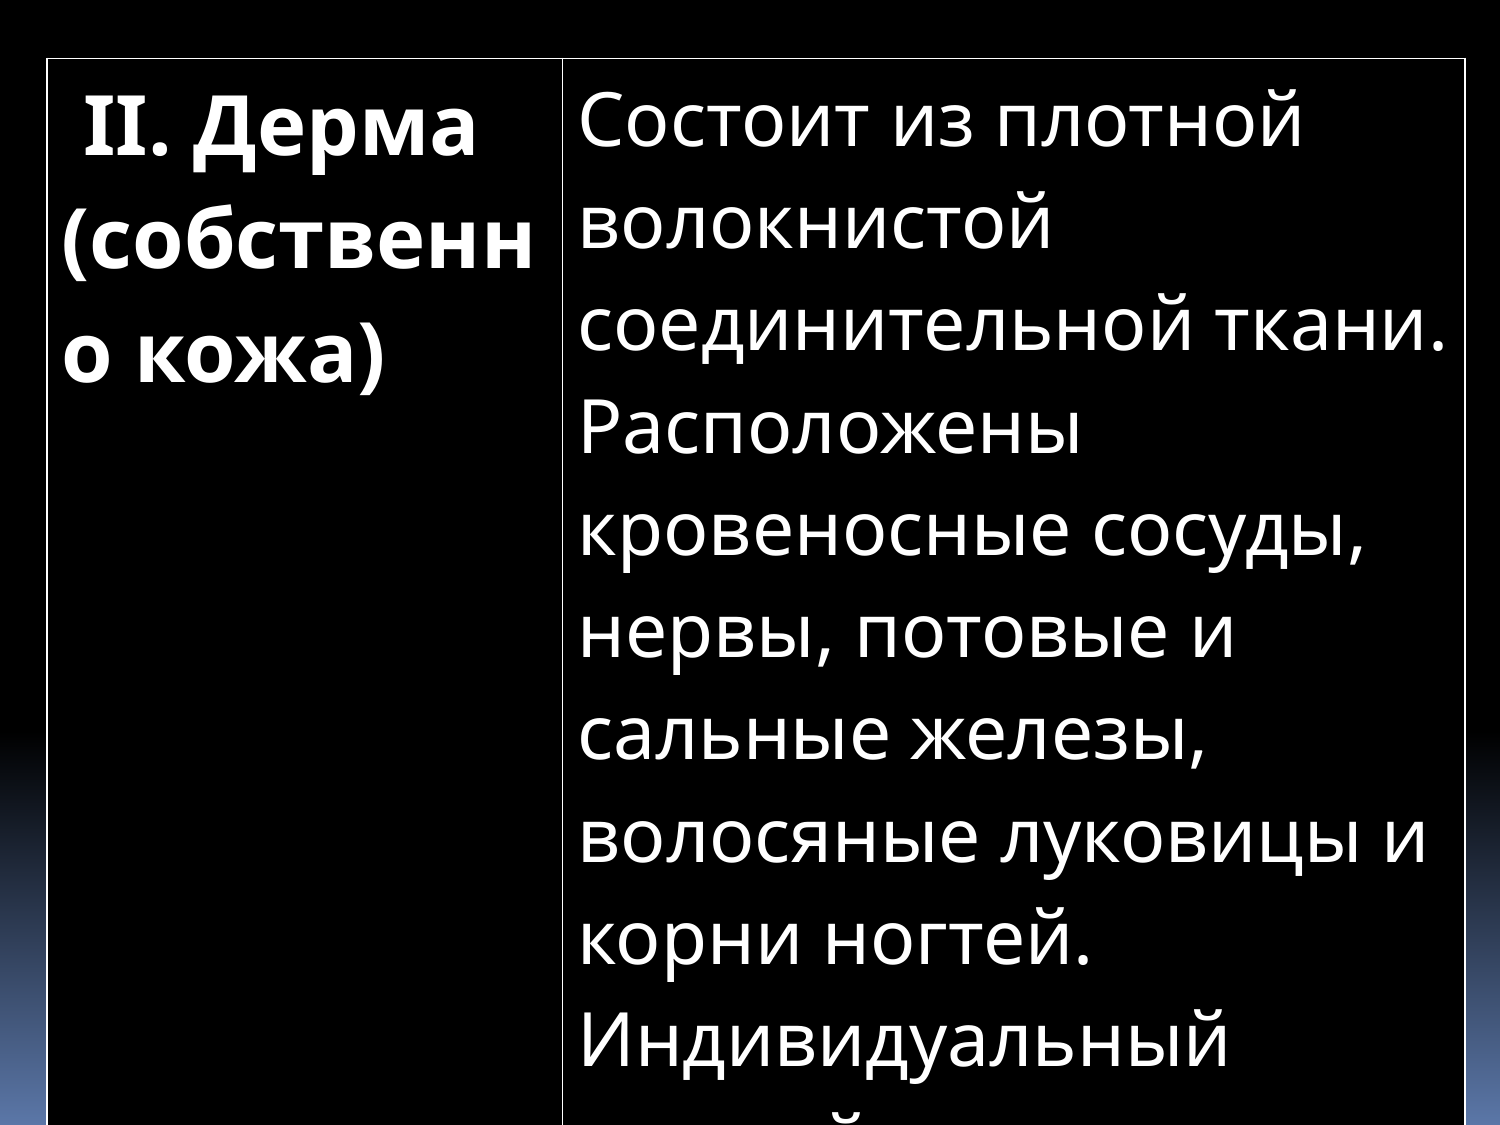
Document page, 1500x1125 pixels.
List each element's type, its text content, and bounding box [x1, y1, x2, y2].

table_header II. Дерма (собственно кожа) [48, 59, 562, 1125]
table_header Состоит из плотной волокнистой соединительной ткани. Расположены кровеносные сосуды, нервы, потовые и сальные железы, волосяные луковицы и корни ногтей. Индивидуальный кожный рисунок из мелких бороздок. [563, 59, 1464, 1125]
